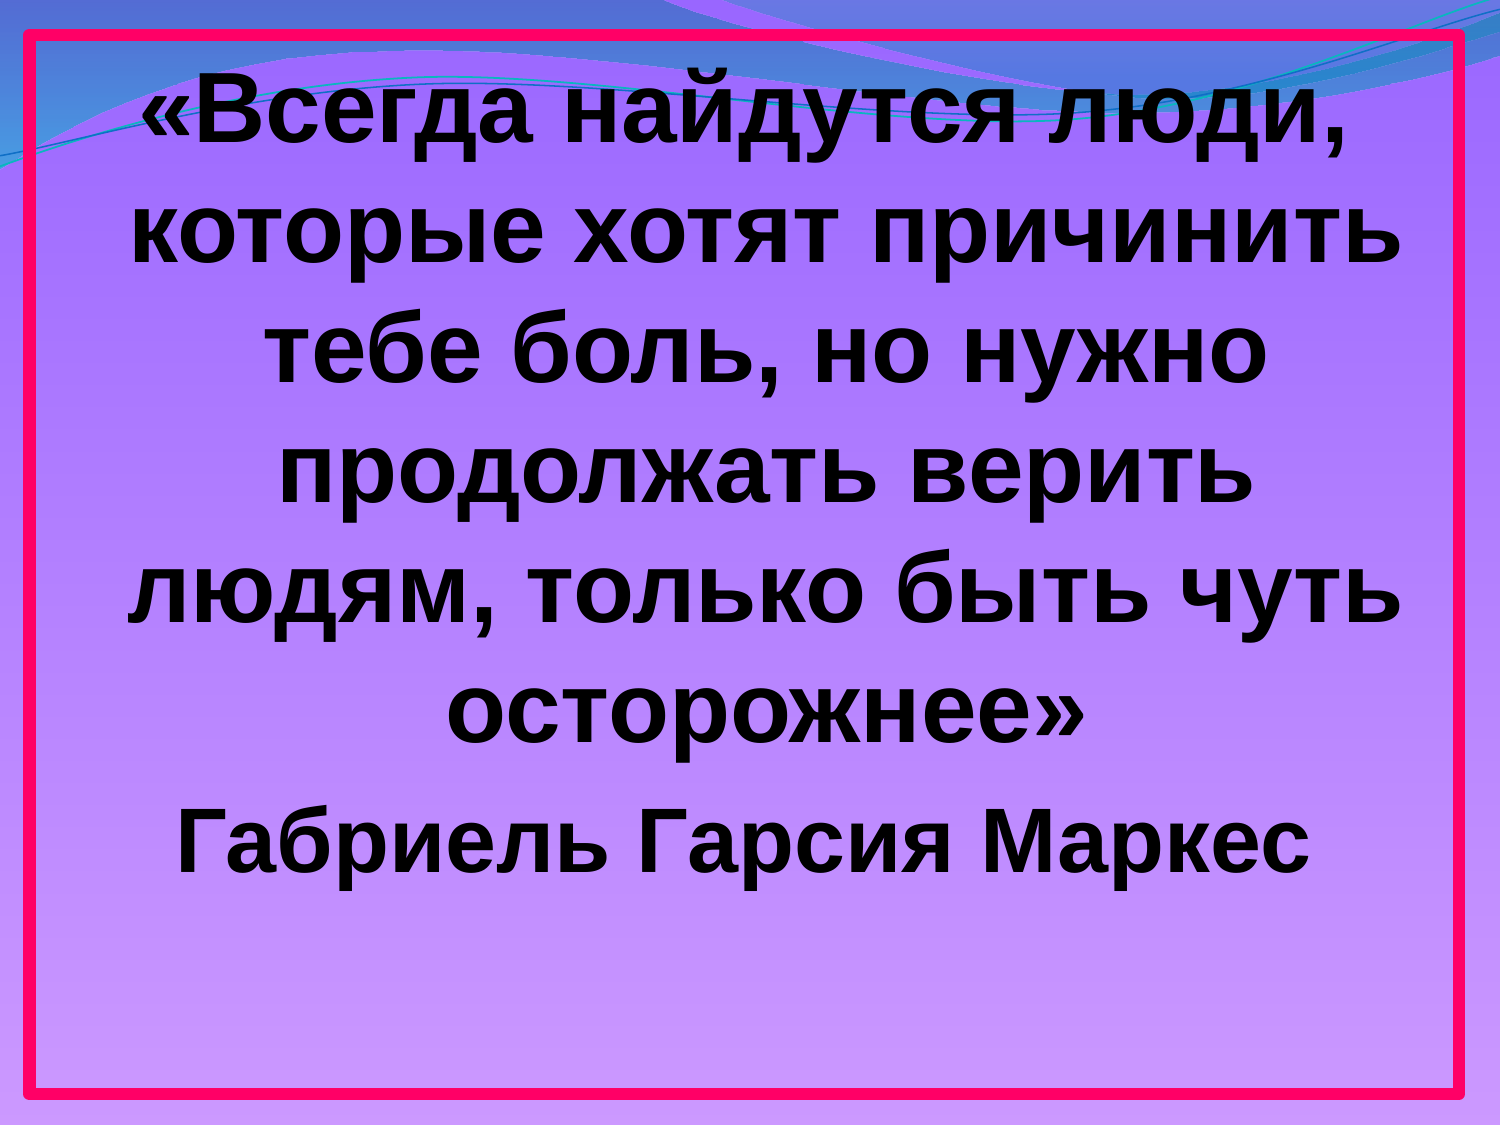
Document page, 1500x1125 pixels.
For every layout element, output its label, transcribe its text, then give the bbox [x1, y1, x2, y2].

list «Всегда найдутся люди, которые хотят причинить тебе боль, но нужно продолжать верить людям, только быть чуть осторожнее» Габриель Гарсия Маркес [29, 35, 1459, 1094]
